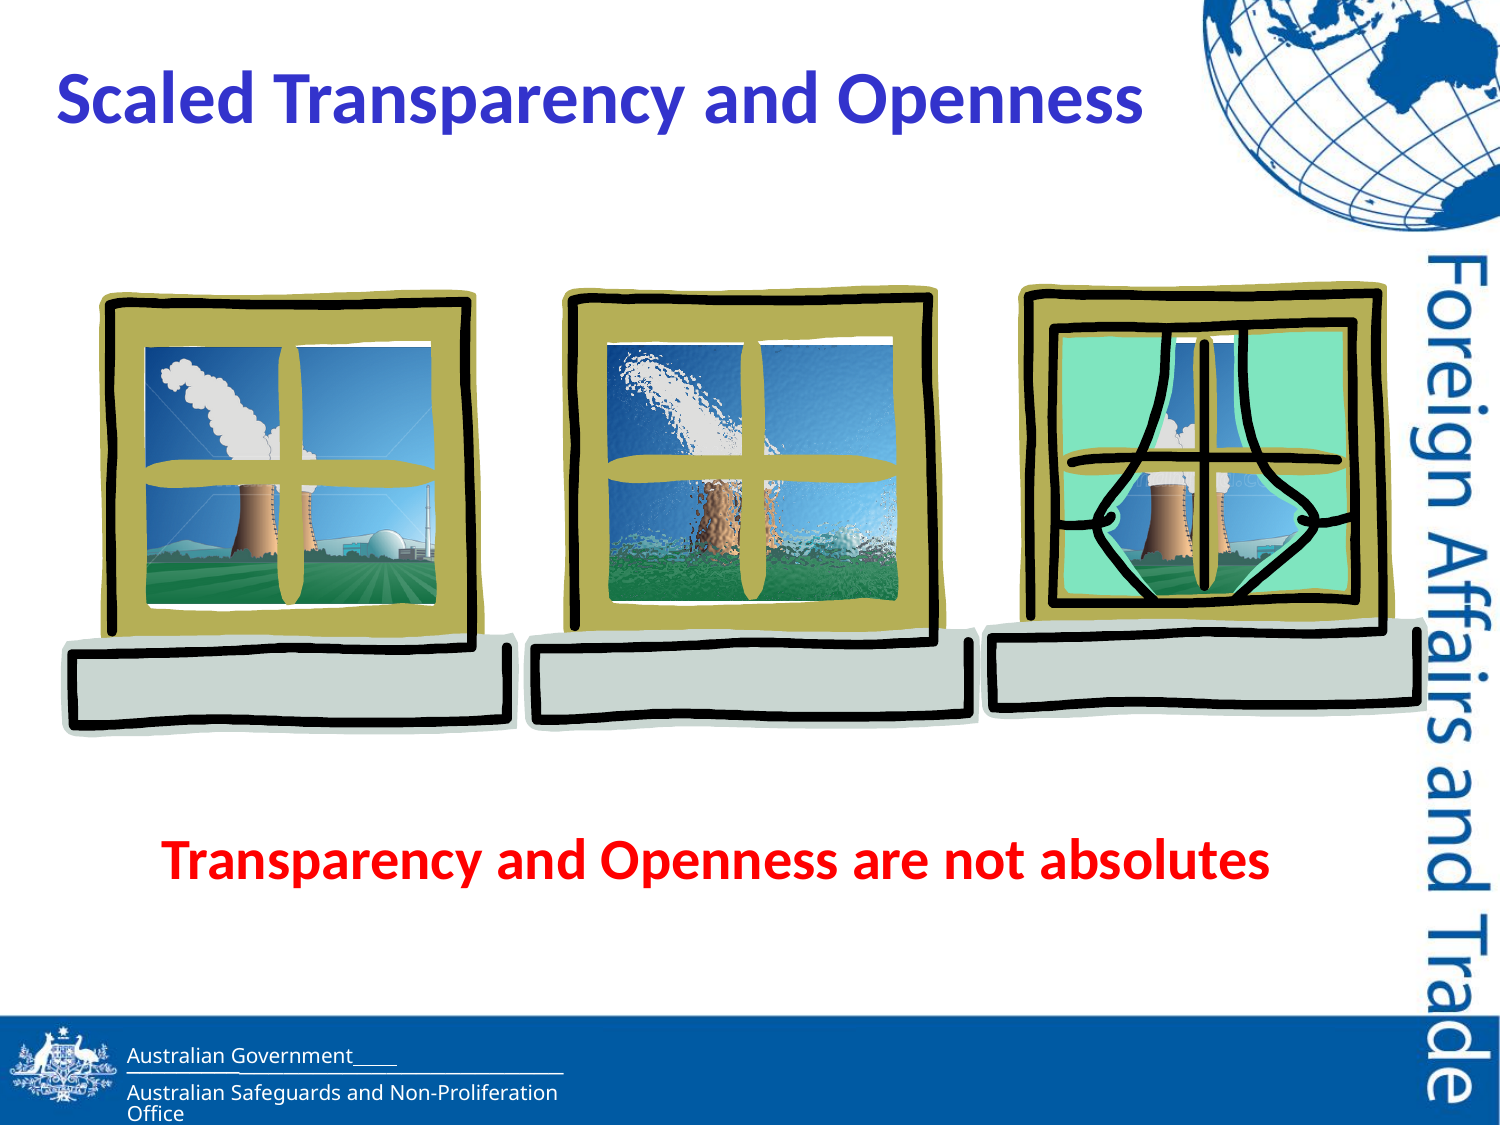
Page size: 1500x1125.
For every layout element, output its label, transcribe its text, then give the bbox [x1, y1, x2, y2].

title Scaled Transparency and Openness [2, 0, 1200, 188]
picture [0, 0, 1500, 1125]
text_box Transparency and Openness are not absolutes [67, 822, 1366, 900]
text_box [58, 284, 522, 739]
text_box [523, 284, 981, 732]
